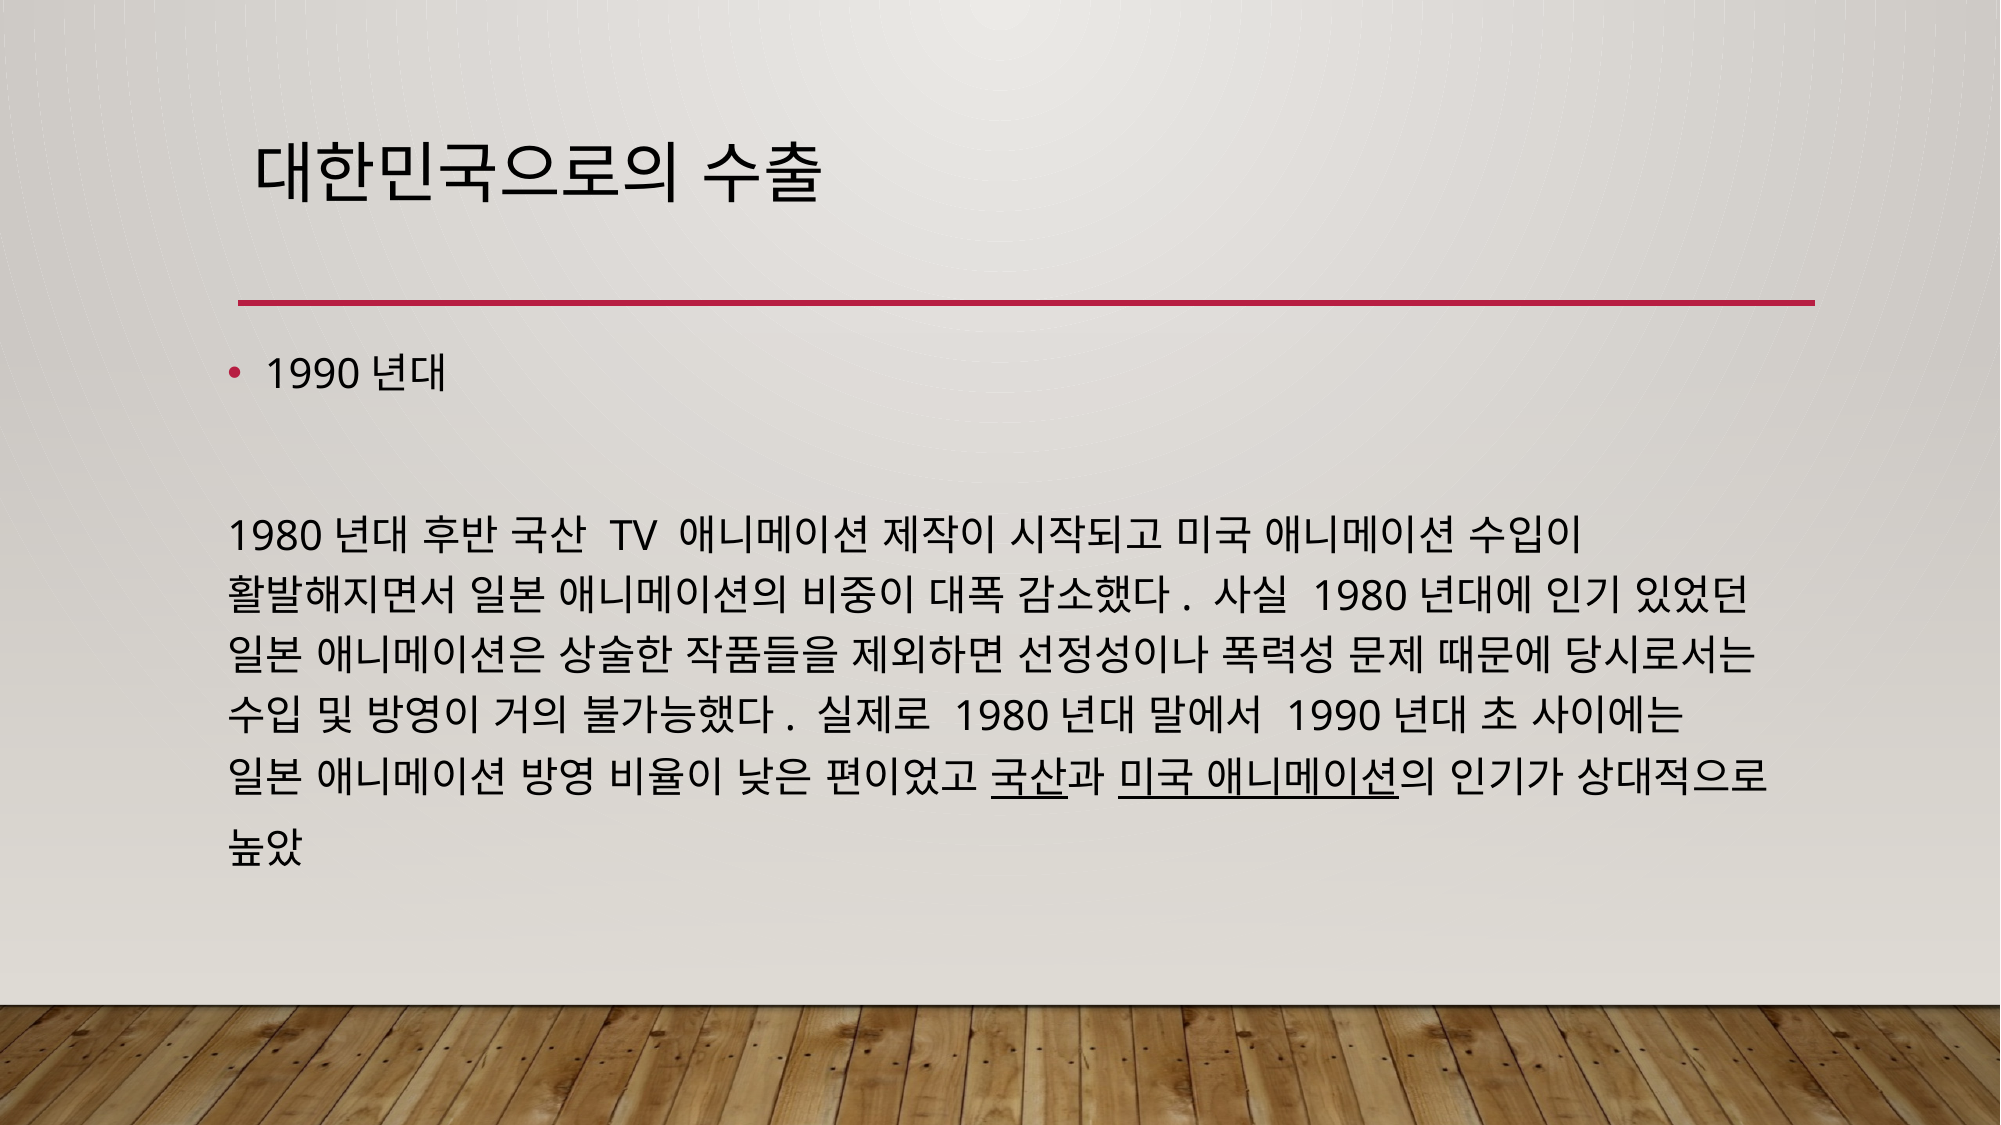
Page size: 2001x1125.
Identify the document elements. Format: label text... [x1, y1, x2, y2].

title 대한민국으로의 수출 [238, 131, 1814, 305]
list 1990년대 1980년대 후반 국산 TV 애니메이션 제작이 시작되고 미국 애니메이션 수입이 활발해지면서 일본 애니메이션의 비중이 대폭 감소했다. 사실 1980년대에 인기 있었던 일본 애니메이션은 상술한 작품들을 제외하면 선정성이나 폭력성 문제 때문에 당시로서는 수입 및 방영이 거의 불가능했다. 실제로 1980년대 말에서 1990년대 초 사이에는 일본 애니메이션 방영 비율이 낮은 편이었고 국산과 미국 애니메이션의 인기가 상대적으로 높았 [212, 329, 1788, 896]
picture [0, 1005, 2000, 1125]
